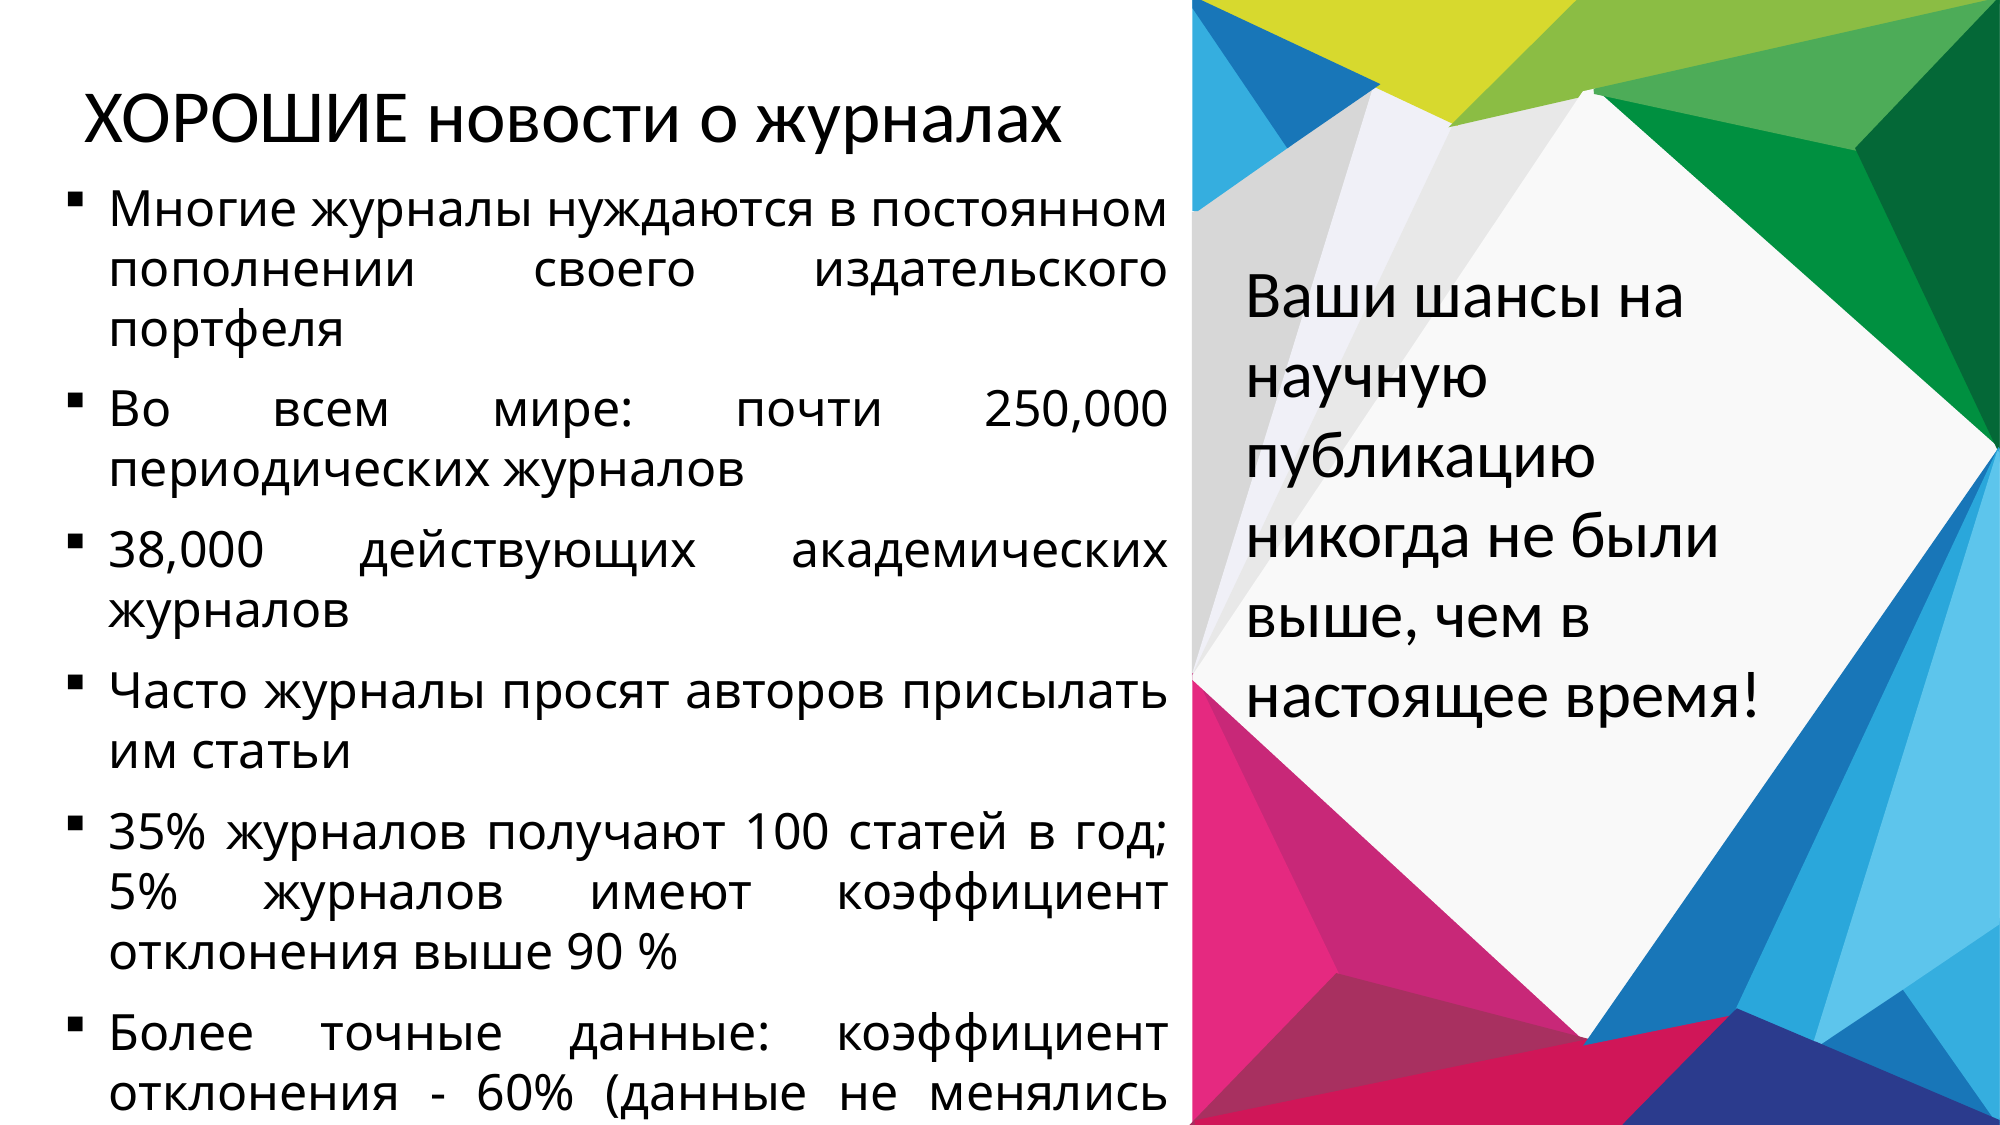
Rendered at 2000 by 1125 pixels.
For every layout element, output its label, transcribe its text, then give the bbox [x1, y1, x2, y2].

title ХОРОШИЕ новости о журналах [84, 67, 1186, 244]
list Многие журналы нуждаются в постоянном пополнении своего издательского портфеля Во всем мире: почти 250,000 периодических журналов 38,000 действующих академических журналов Часто журналы просят авторов присылать им статьи 35% журналов получают 100 статей в год; 5% журналов имеют коэффициент отклонения выше 90 % Более точные данные: коэффициент отклонения - 60% (данные не менялись последние три десятилетия) [62, 176, 1170, 885]
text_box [1191, 0, 2000, 1124]
